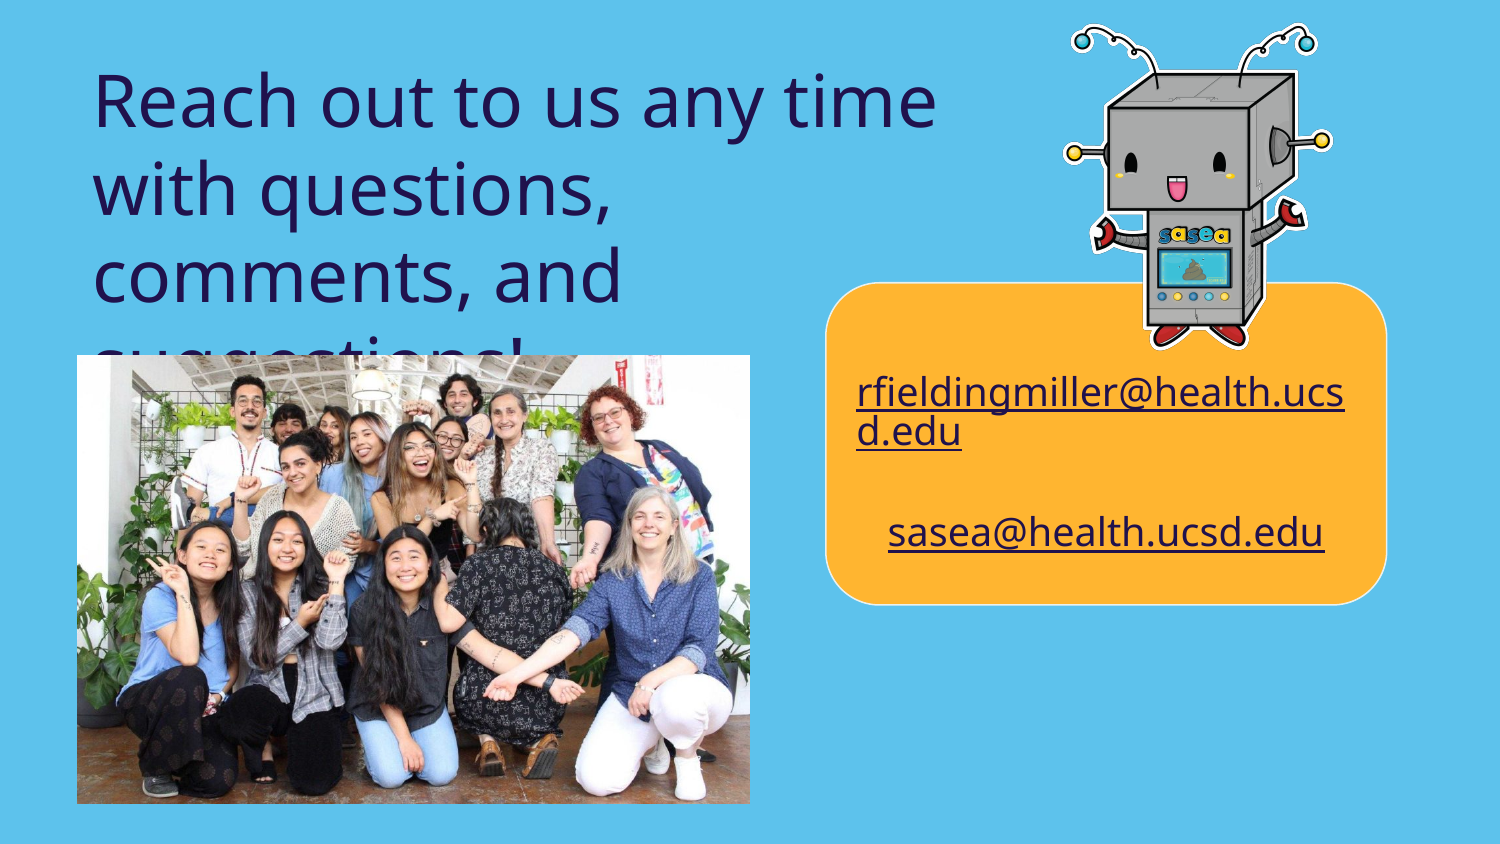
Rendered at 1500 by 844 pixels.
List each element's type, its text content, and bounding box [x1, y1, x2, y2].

picture [77, 354, 751, 804]
picture [1015, 0, 1387, 372]
text_box Reach out to us any time with questions, comments, and suggestions! [77, 40, 966, 456]
text_box rfieldingmiller@health.ucsd.edu sasea@health.ucsd.edu [825, 282, 1387, 605]
